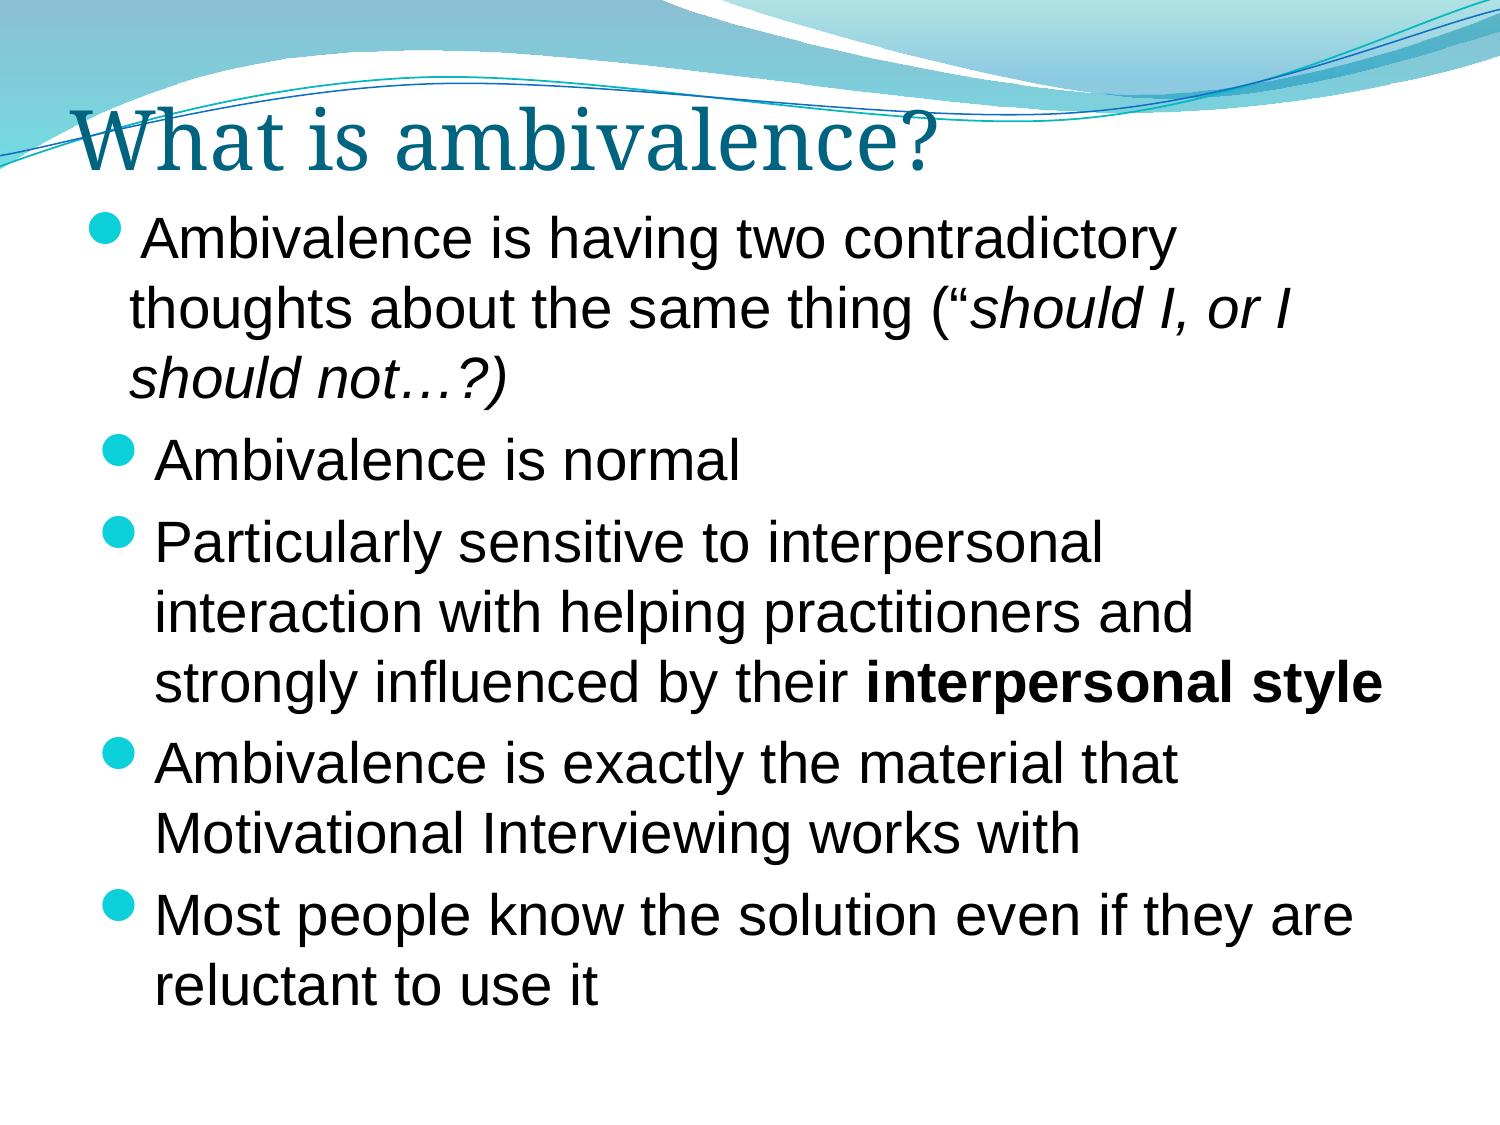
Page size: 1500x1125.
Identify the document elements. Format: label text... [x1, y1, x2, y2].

title What is ambivalence? [69, 0, 1433, 188]
list Ambivalence is having two contradictory thoughts about the same thing (“should I, or I should not…?) Ambivalence is normal Particularly sensitive to interpersonal interaction with helping practitioners and strongly influenced by their interpersonal style Ambivalence is exactly the material that Motivational Interviewing works with Most people know the solution even if they are reluctant to use it [69, 192, 1402, 851]
